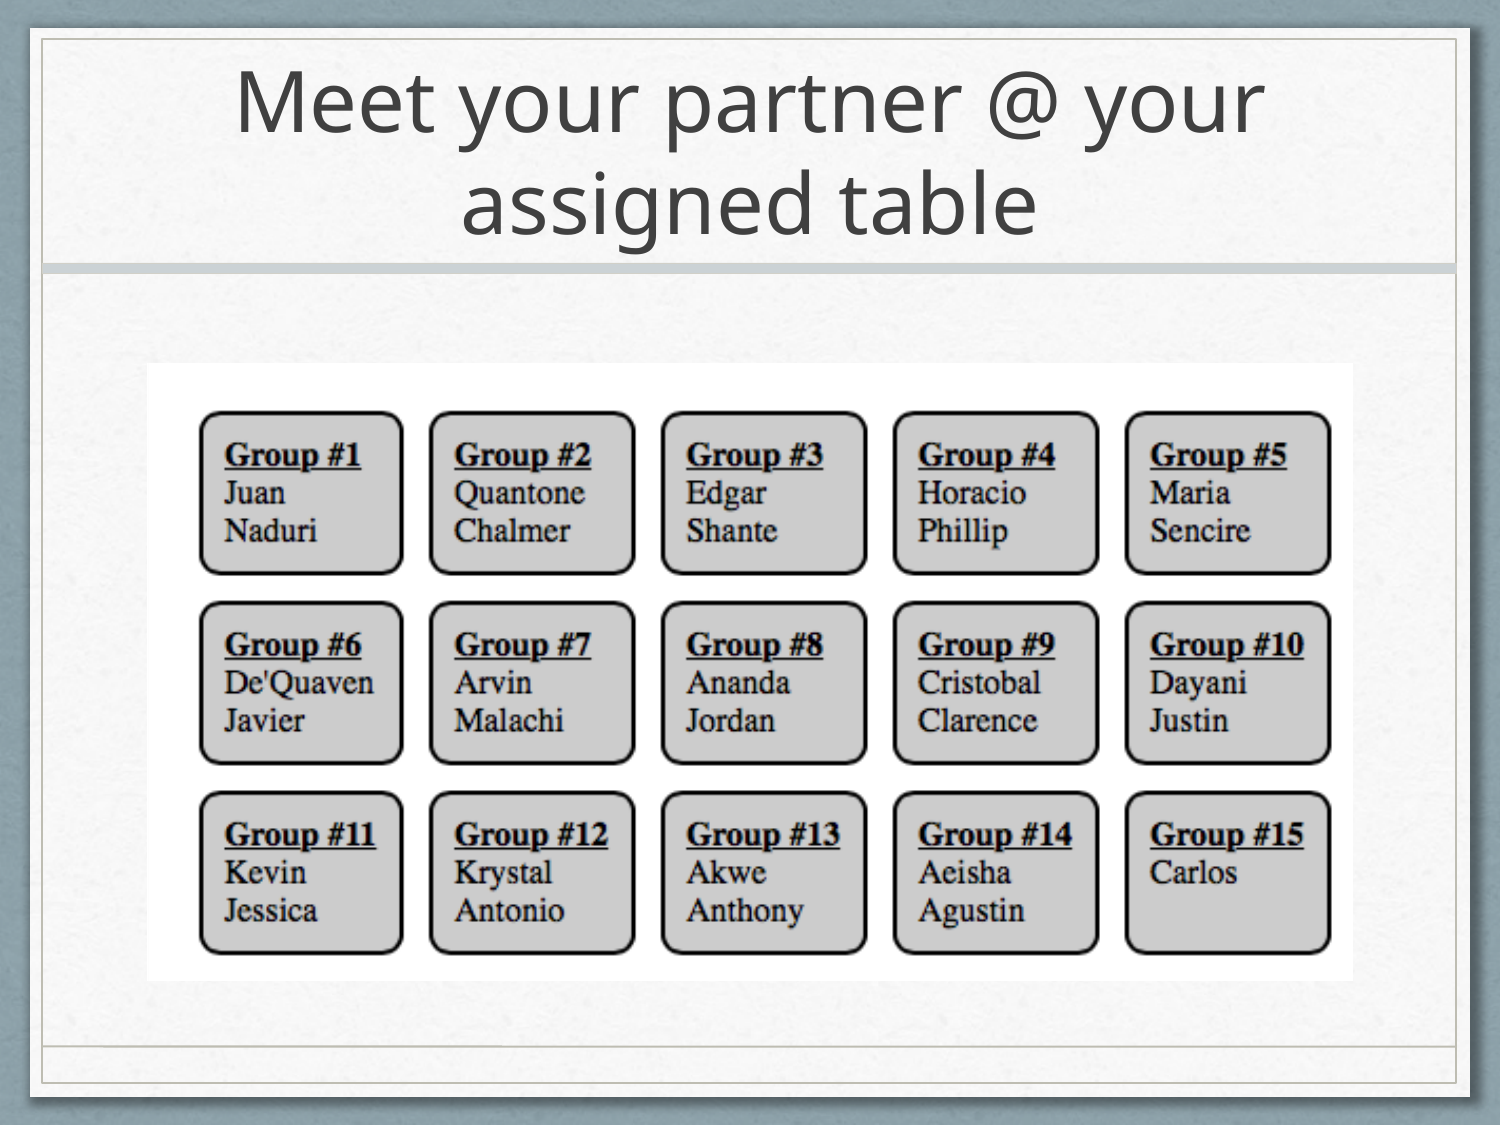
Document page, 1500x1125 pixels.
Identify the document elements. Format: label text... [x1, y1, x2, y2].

title Meet your partner @ your assigned table [147, 40, 1353, 260]
picture [30, 28, 1470, 1097]
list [147, 349, 1354, 996]
